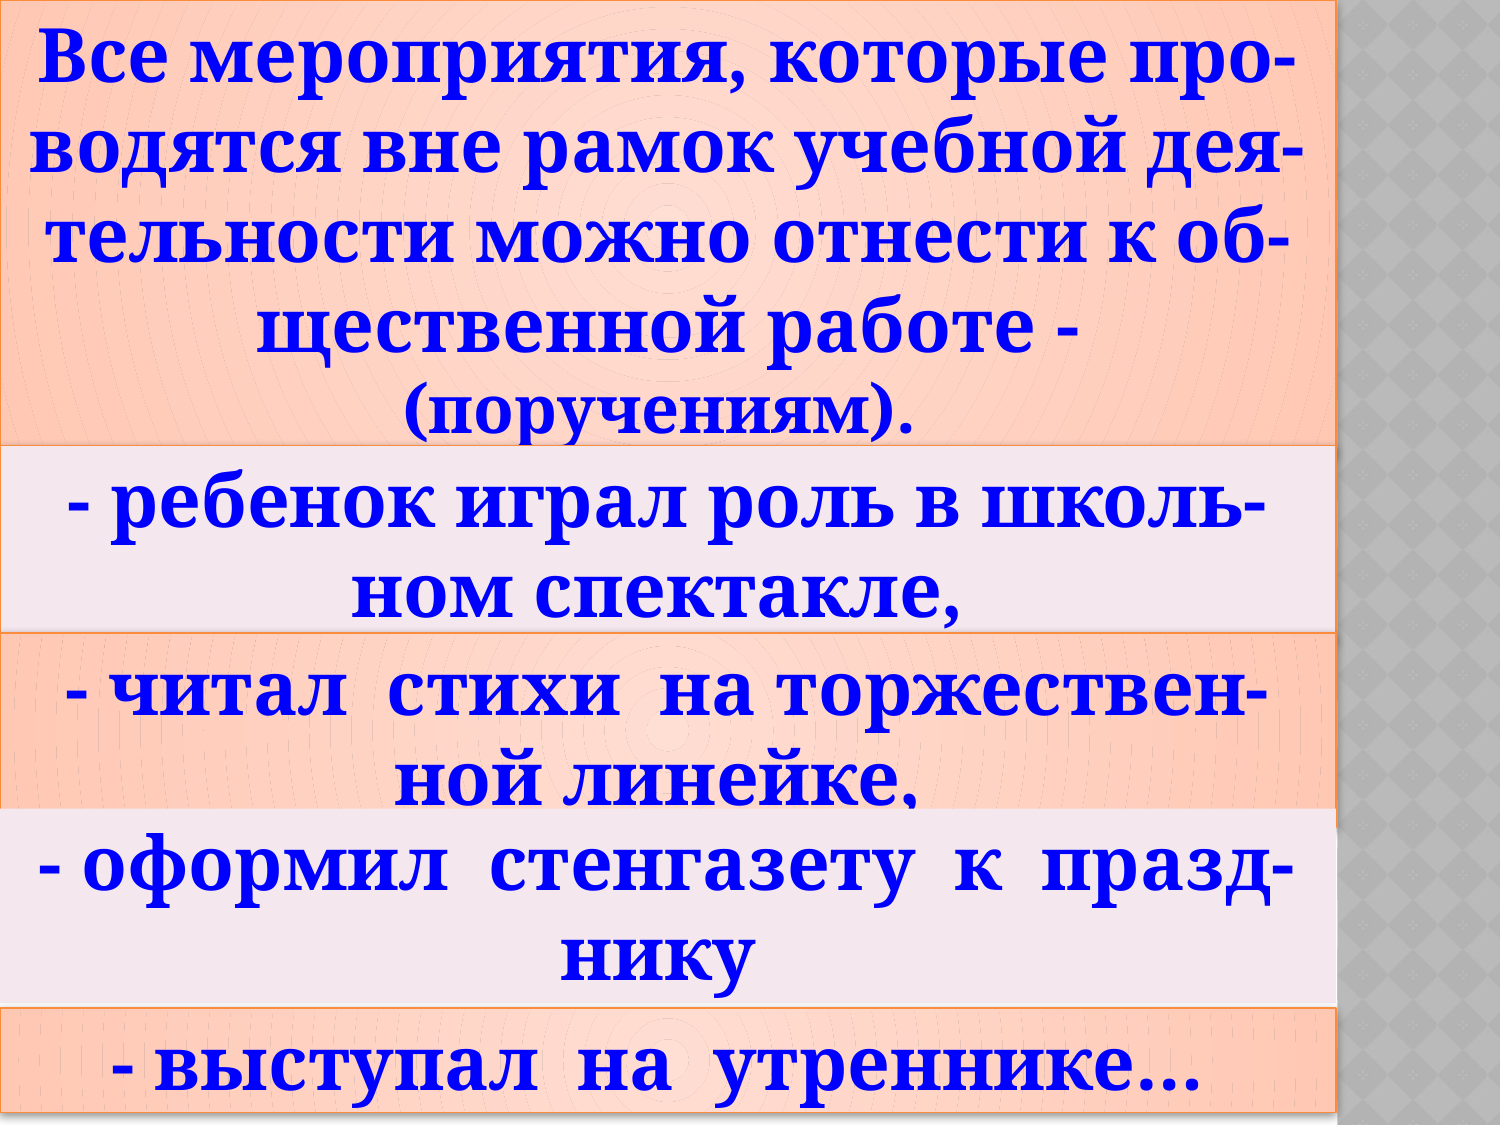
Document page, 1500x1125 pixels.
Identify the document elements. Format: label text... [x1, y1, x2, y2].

text_box - ребенок играл роль в школь-ном спектакле, [0, 445, 1337, 630]
text_box Все мероприятия, которые про-водятся вне рамок учебной дея-тельности можно отнести к об-щественной работе -(поручениям). [0, 0, 1337, 443]
text_box - оформил стенгазету к празд-нику [0, 808, 1336, 1004]
text_box - читал стихи на торжествен-ной линейке, [0, 632, 1337, 828]
text_box - выступал на утреннике… [0, 1007, 1337, 1113]
